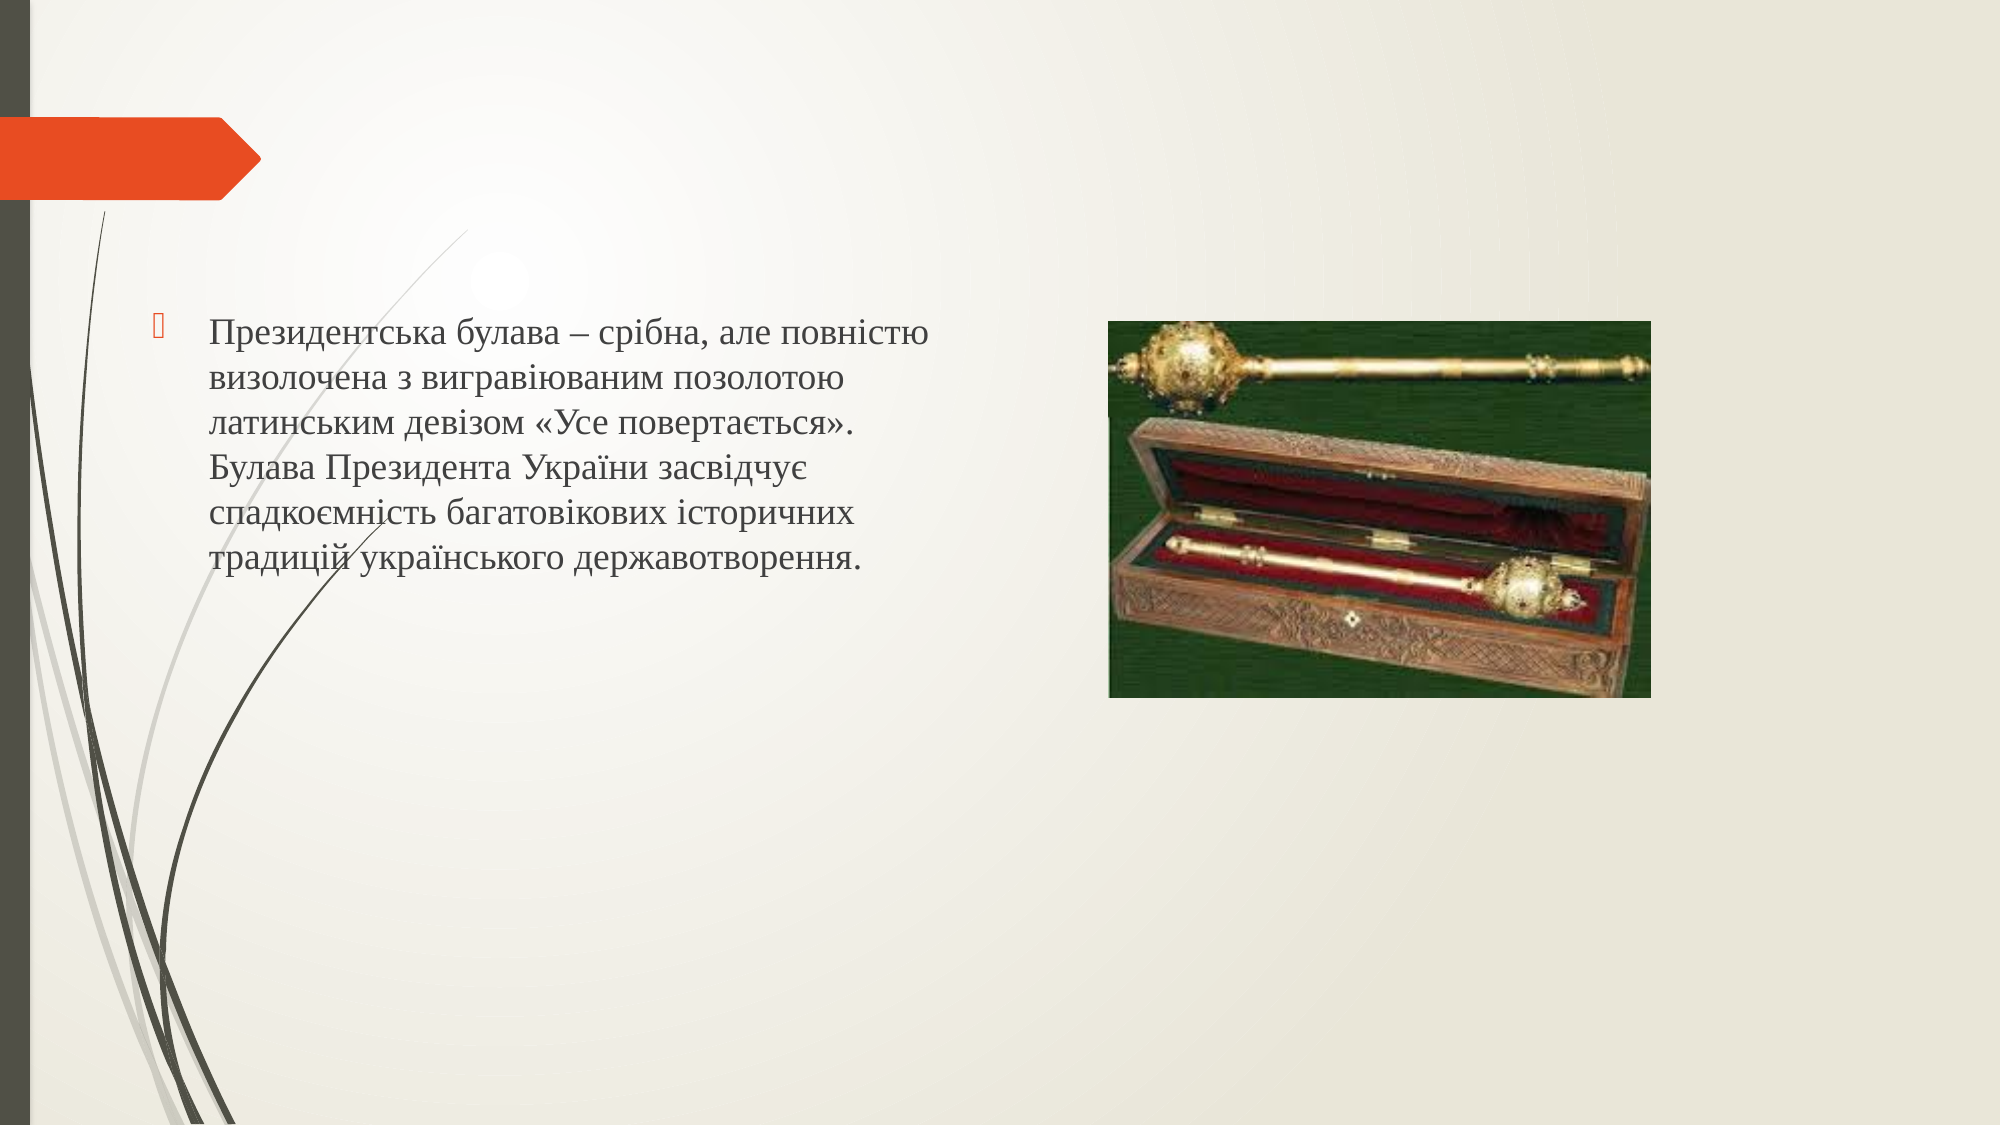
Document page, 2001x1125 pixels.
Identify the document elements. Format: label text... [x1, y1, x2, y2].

picture [1107, 321, 1652, 698]
list Президентська булава – срібна, але повністю визолочена з вигравіюваним позолотою латинським девізом «Усе повертається». Булава Президента України засвідчує спадкоємність багатовікових історичних традицій українського державотворення. [137, 299, 982, 1014]
